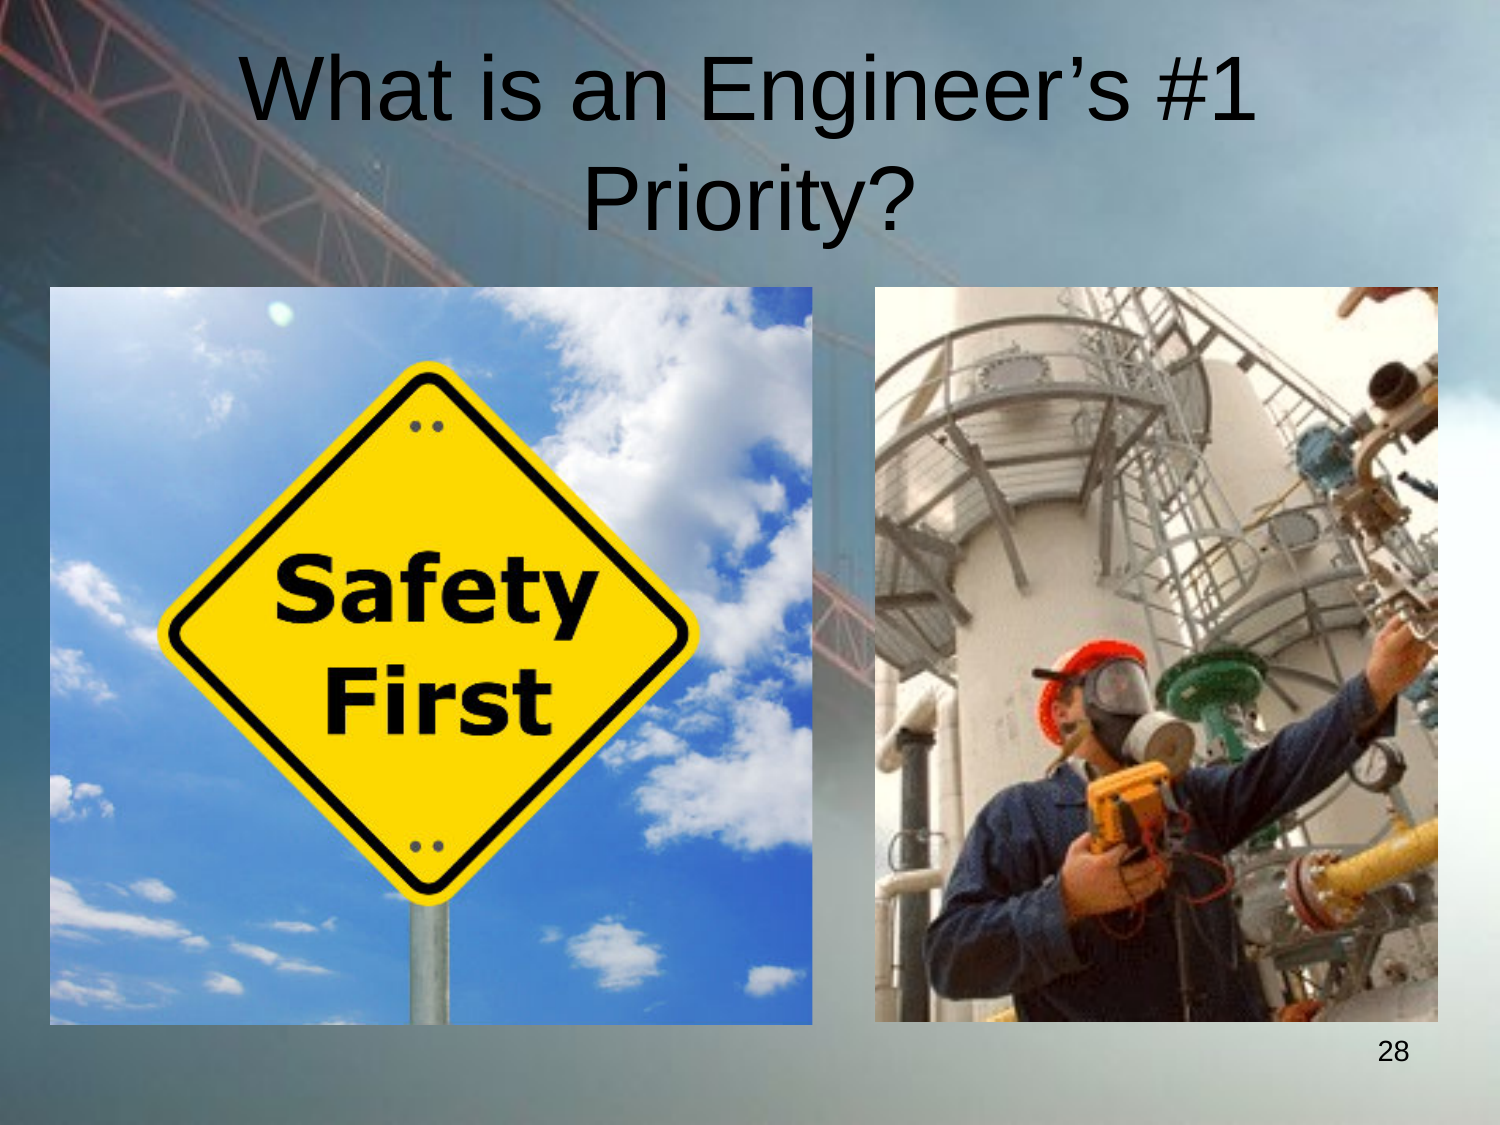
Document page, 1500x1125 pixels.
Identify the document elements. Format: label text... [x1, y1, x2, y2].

title What is an Engineer’s #1 Priority? [75, 45, 1425, 233]
picture [0, 0, 1500, 1125]
slide_number 28 [1074, 1030, 1426, 1103]
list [874, 287, 1438, 1022]
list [49, 287, 813, 1026]
